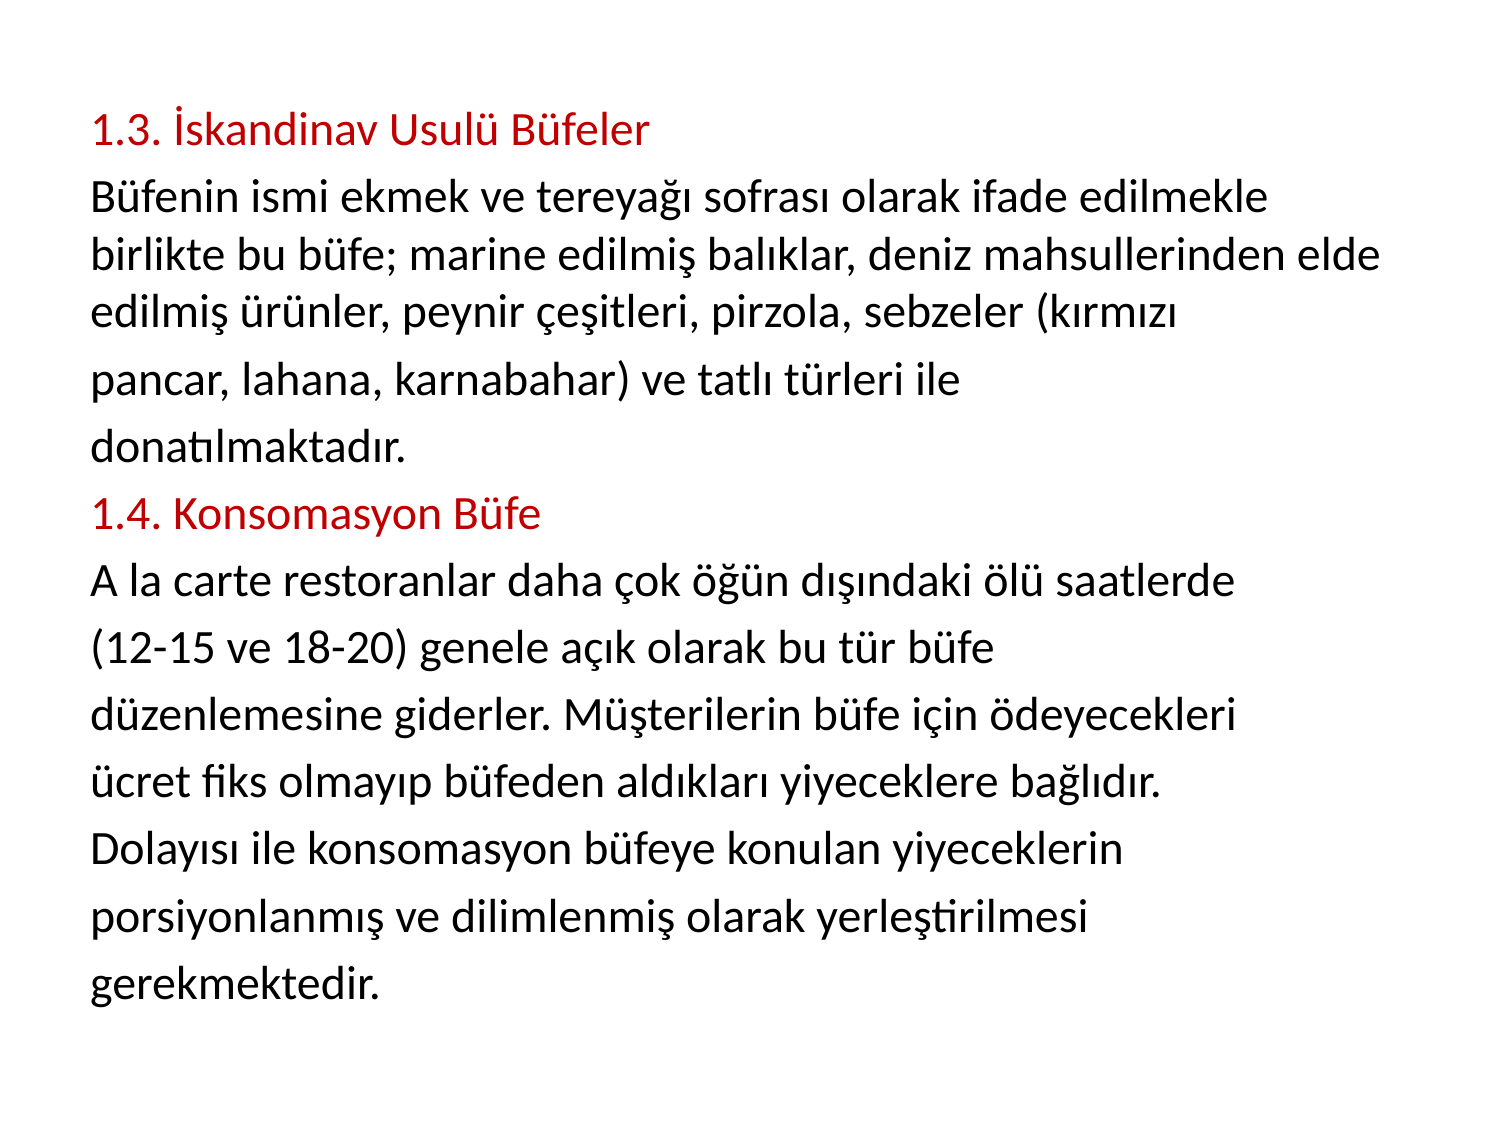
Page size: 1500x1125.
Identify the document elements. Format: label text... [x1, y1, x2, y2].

list 1.3. İskandinav Usulü Büfeler Büfenin ismi ekmek ve tereyağı sofrası olarak ifade edilmekle birlikte bu büfe; marine edilmiş balıklar, deniz mahsullerinden elde edilmiş ürünler, peynir çeşitleri, pirzola, sebzeler (kırmızı pancar, lahana, karnabahar) ve tatlı türleri ile donatılmaktadır. 1.4. Konsomasyon Büfe A la carte restoranlar daha çok öğün dışındaki ölü saatlerde (12-15 ve 18-20) genele açık olarak bu tür büfe düzenlemesine giderler. Müşterilerin büfe için ödeyecekleri ücret fiks olmayıp büfeden aldıkları yiyeceklere bağlıdır. Dolayısı ile konsomasyon büfeye konulan yiyeceklerin porsiyonlanmış ve dilimlenmiş olarak yerleştirilmesi gerekmektedir. [75, 90, 1425, 1035]
